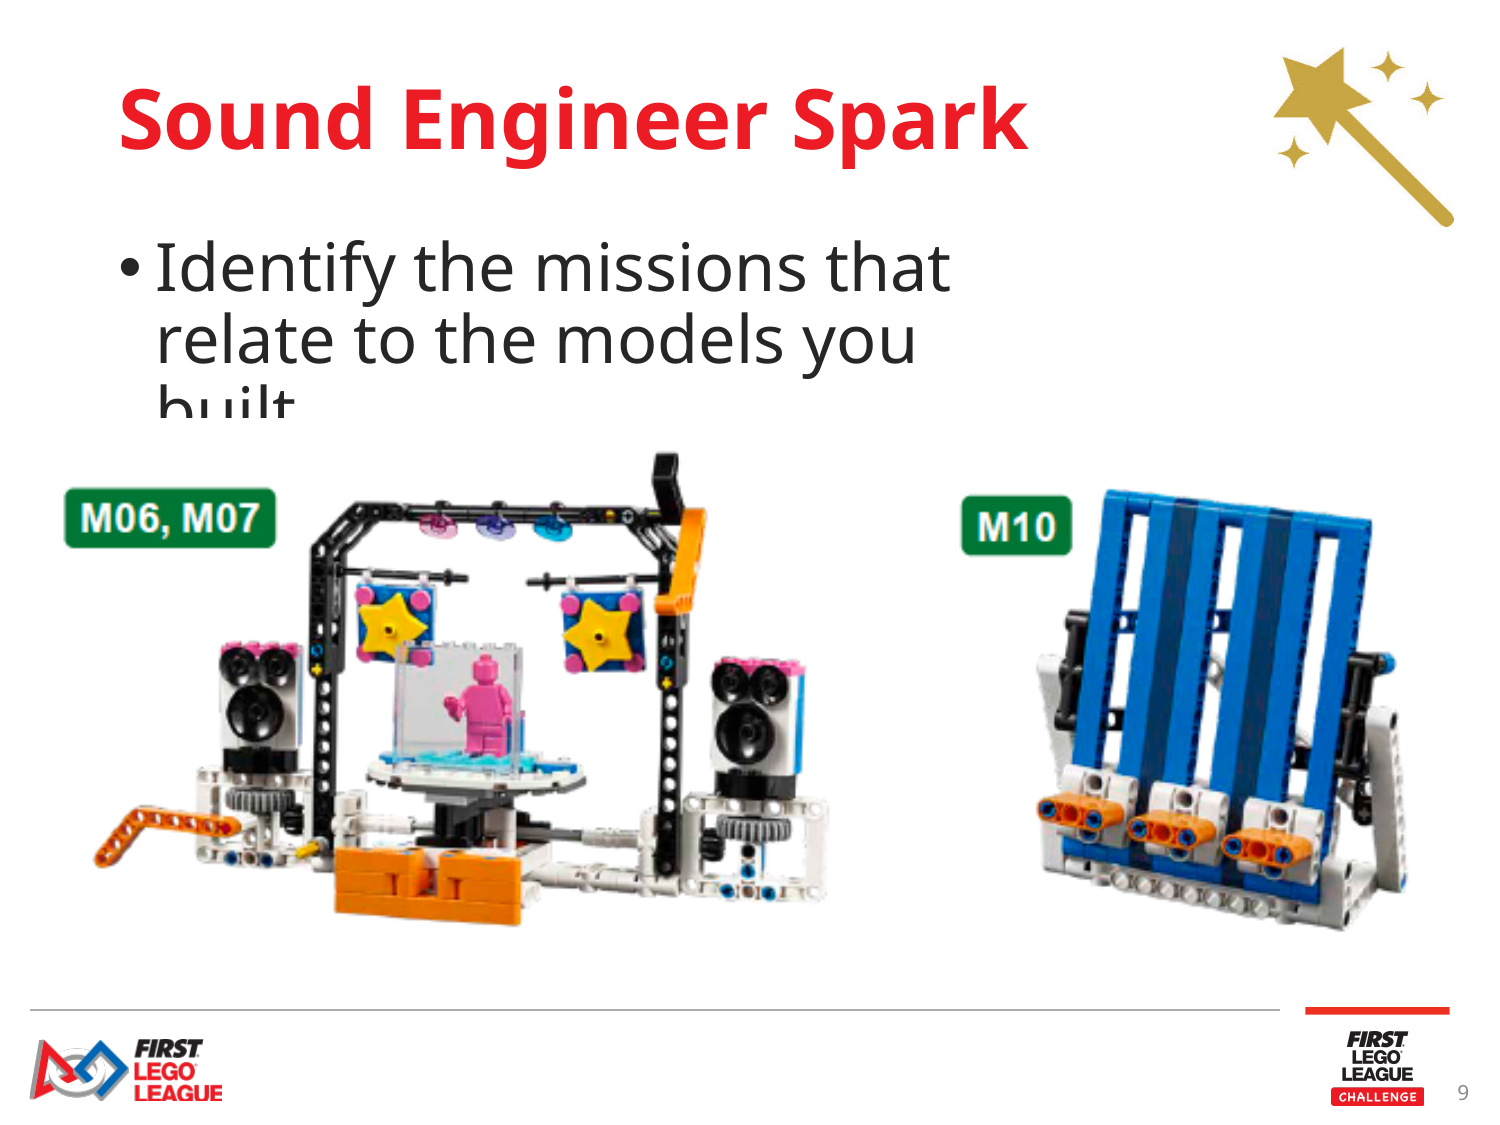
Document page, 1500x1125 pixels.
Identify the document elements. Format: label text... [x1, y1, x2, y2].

slide_number 9 [1425, 1076, 1484, 1111]
list Identify the missions that relate to the models you built. [103, 226, 1071, 407]
picture [8, 418, 1458, 959]
picture [1273, 46, 1454, 227]
title Sound Engineer Spark [103, 59, 1273, 185]
